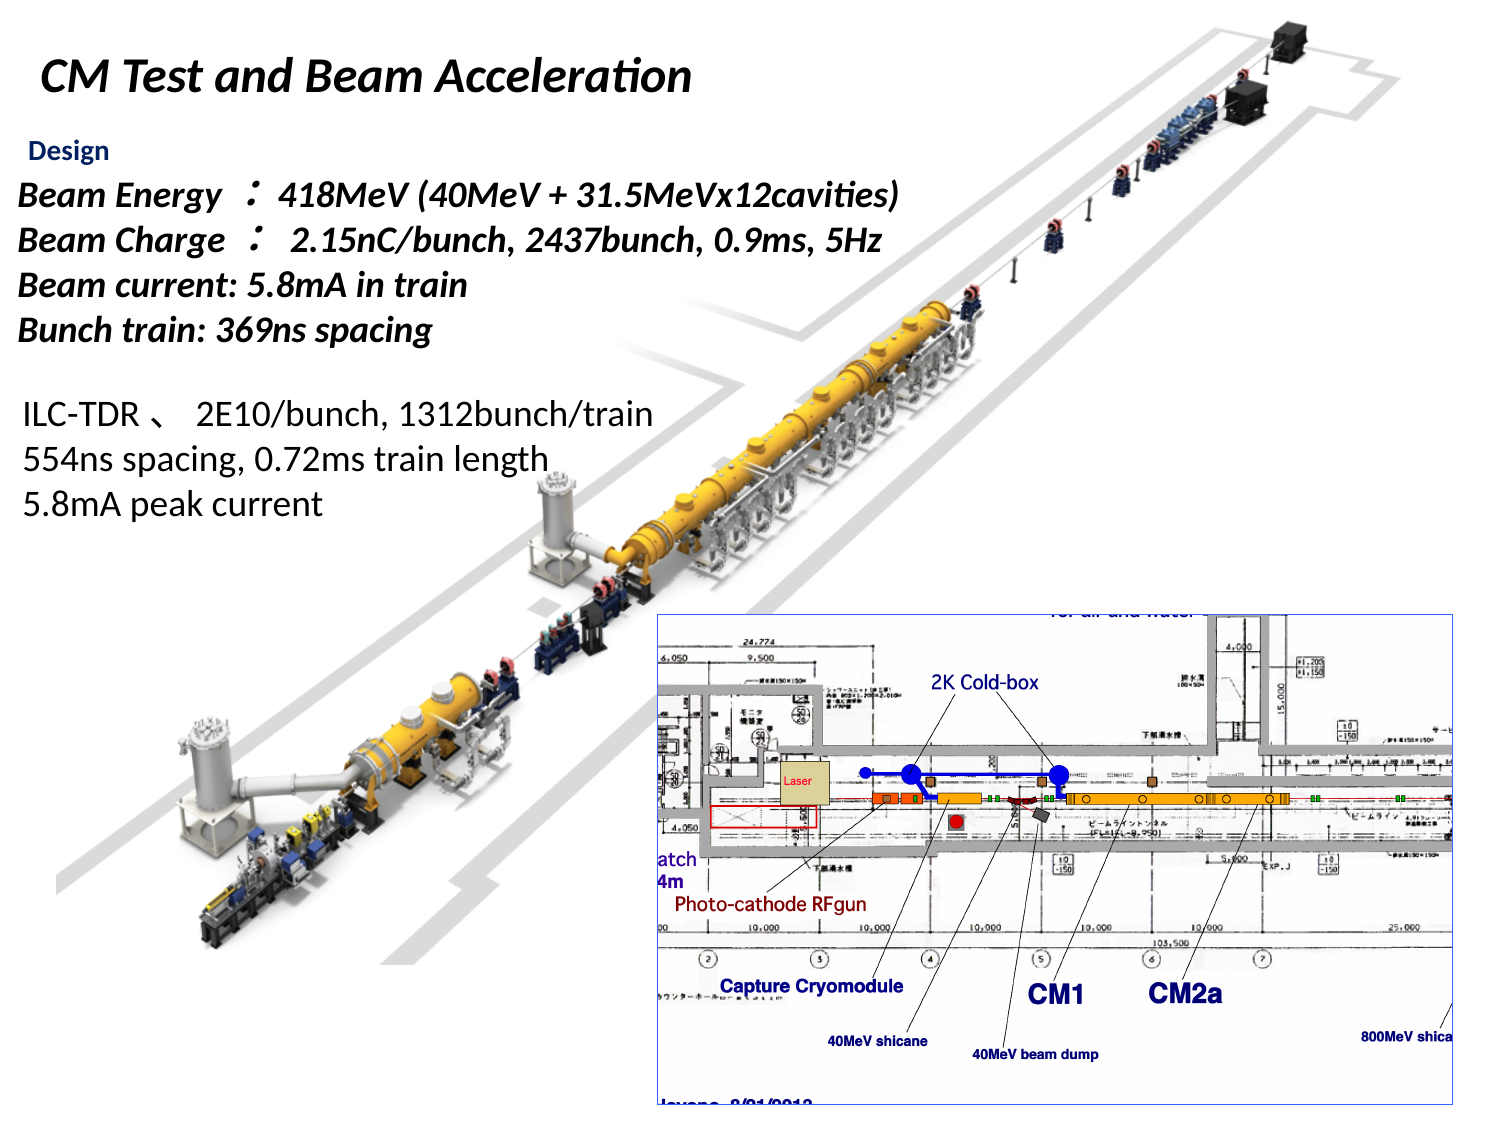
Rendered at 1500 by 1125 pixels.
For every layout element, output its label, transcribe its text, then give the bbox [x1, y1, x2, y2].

text_box CM Test and Beam Acceleration [25, 34, 51, 110]
picture [56, 0, 1453, 1106]
text_box ILC-TDR、2E10/bunch, 1312bunch/train 554ns spacing, 0.72ms train length 5.8mA peak current [7, 381, 51, 532]
text_box Beam Energy：418MeV (40MeV + 31.5MeVx12cavities) Beam Charge： 2.15nC/bunch, 2437bunch, 0.9ms, 5Hz Beam current: 5.8mA in train Bunch train: 369ns spacing [2, 162, 51, 358]
text_box Design [13, 123, 51, 174]
